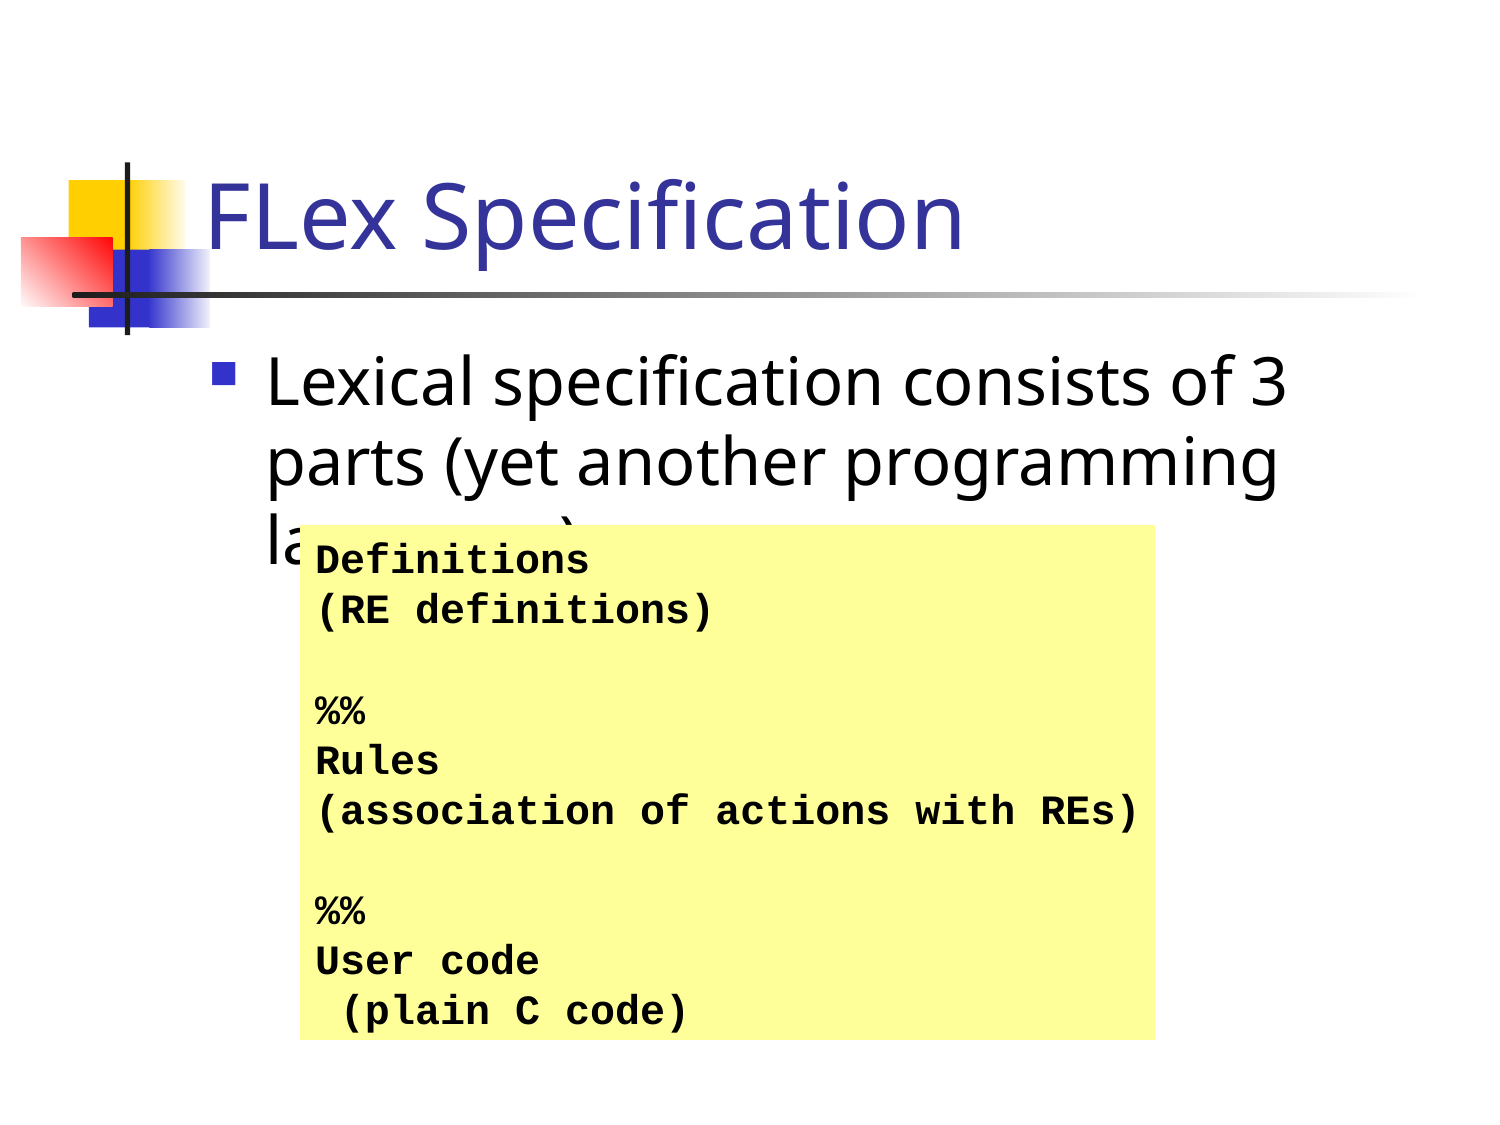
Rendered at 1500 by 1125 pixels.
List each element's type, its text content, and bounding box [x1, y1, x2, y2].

title FLex Specification [188, 35, 1468, 275]
list Lexical specification consists of 3 parts (yet another programming language): [193, 331, 1469, 1006]
text_box Definitions (RE definitions) %% Rules (association of actions with REs) %% User code (plain C code) [300, 524, 1155, 1040]
